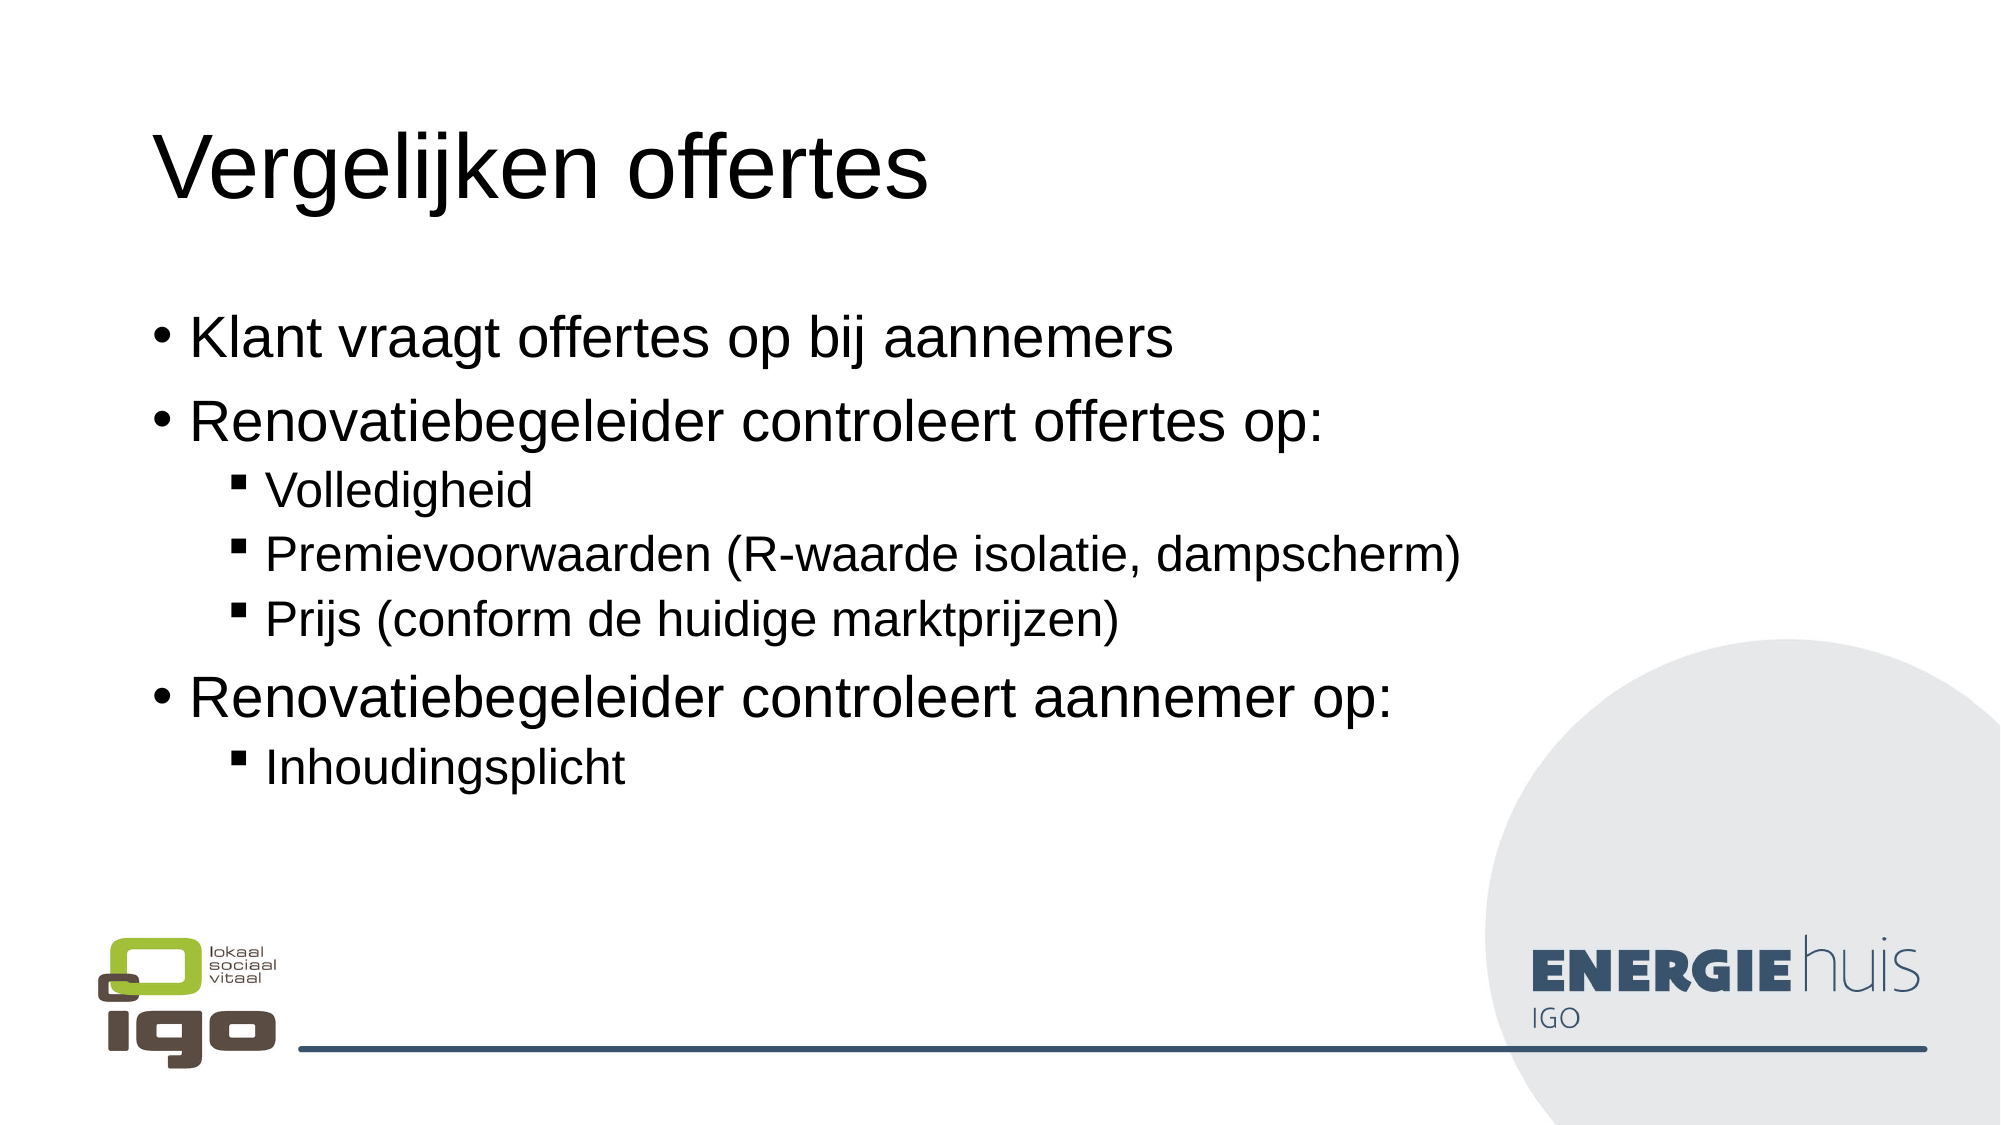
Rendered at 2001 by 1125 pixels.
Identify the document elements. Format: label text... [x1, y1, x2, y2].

picture [0, 0, 2001, 1125]
title Vergelijken offertes [137, 59, 1863, 278]
list Klant vraagt offertes op bij aannemers Renovatiebegeleider controleert offertes op: Volledigheid Premievoorwaarden (R-waarde isolatie, dampscherm) Prijs (conform de huidige marktprijzen) Renovatiebegeleider controleert aannemer op: Inhoudingsplicht [137, 299, 1863, 1014]
